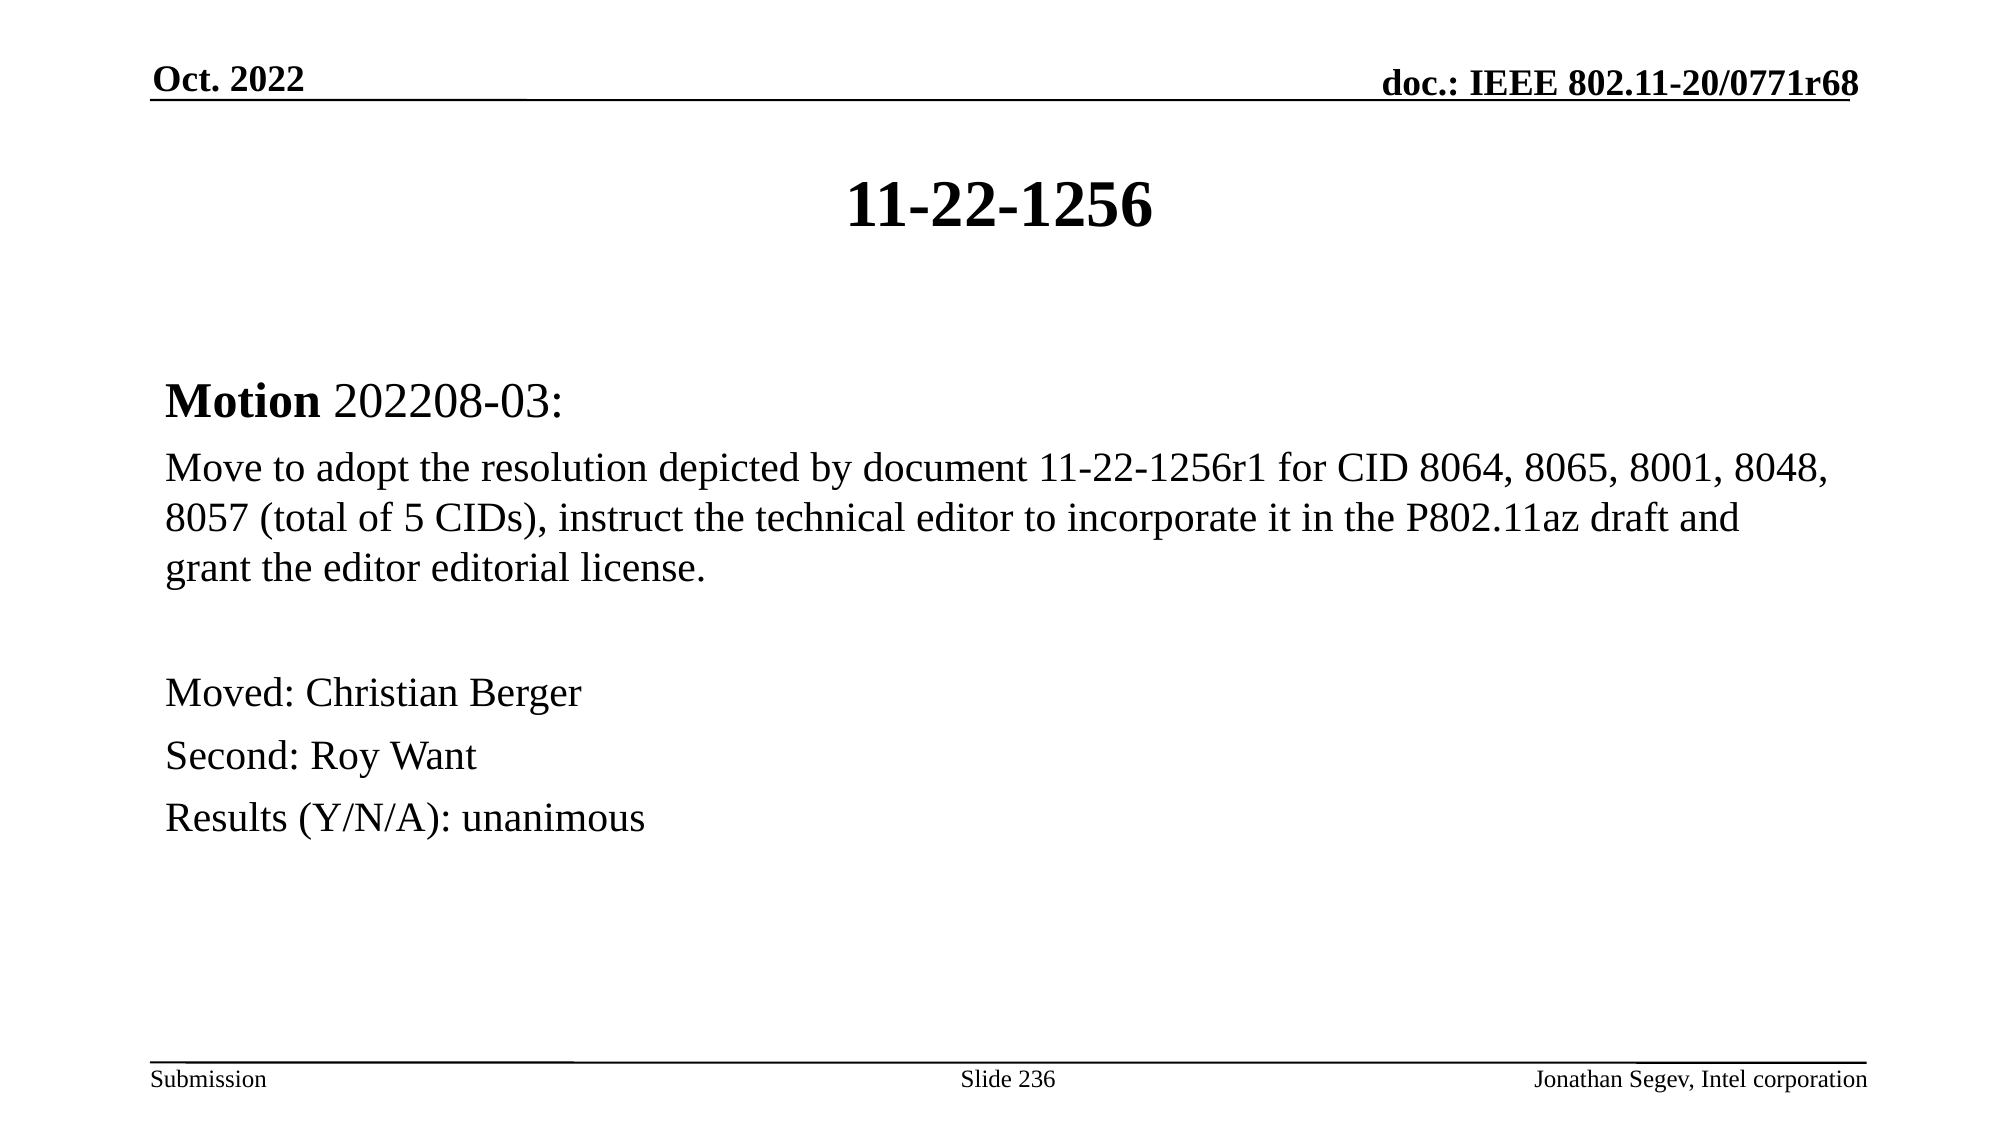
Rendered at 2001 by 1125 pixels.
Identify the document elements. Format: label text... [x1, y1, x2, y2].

slide_number Slide 236 [950, 1061, 1067, 1123]
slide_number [152, 54, 563, 100]
title 11-22-1256 [149, 112, 1850, 286]
footer Jonathan Segev, Intel corporation [1171, 1061, 1869, 1093]
list Motion 202208-03: Move to adopt the resolution depicted by document 11-22-1256r1 for CID 8064, 8065, 8001, 8048, 8057 (total of 5 CIDs), instruct the technical editor to incorporate it in the P802.11az draft and grant the editor editorial license. Moved: Christian Berger Second: Roy Want Results (Y/N/A): unanimous [149, 286, 1850, 1000]
